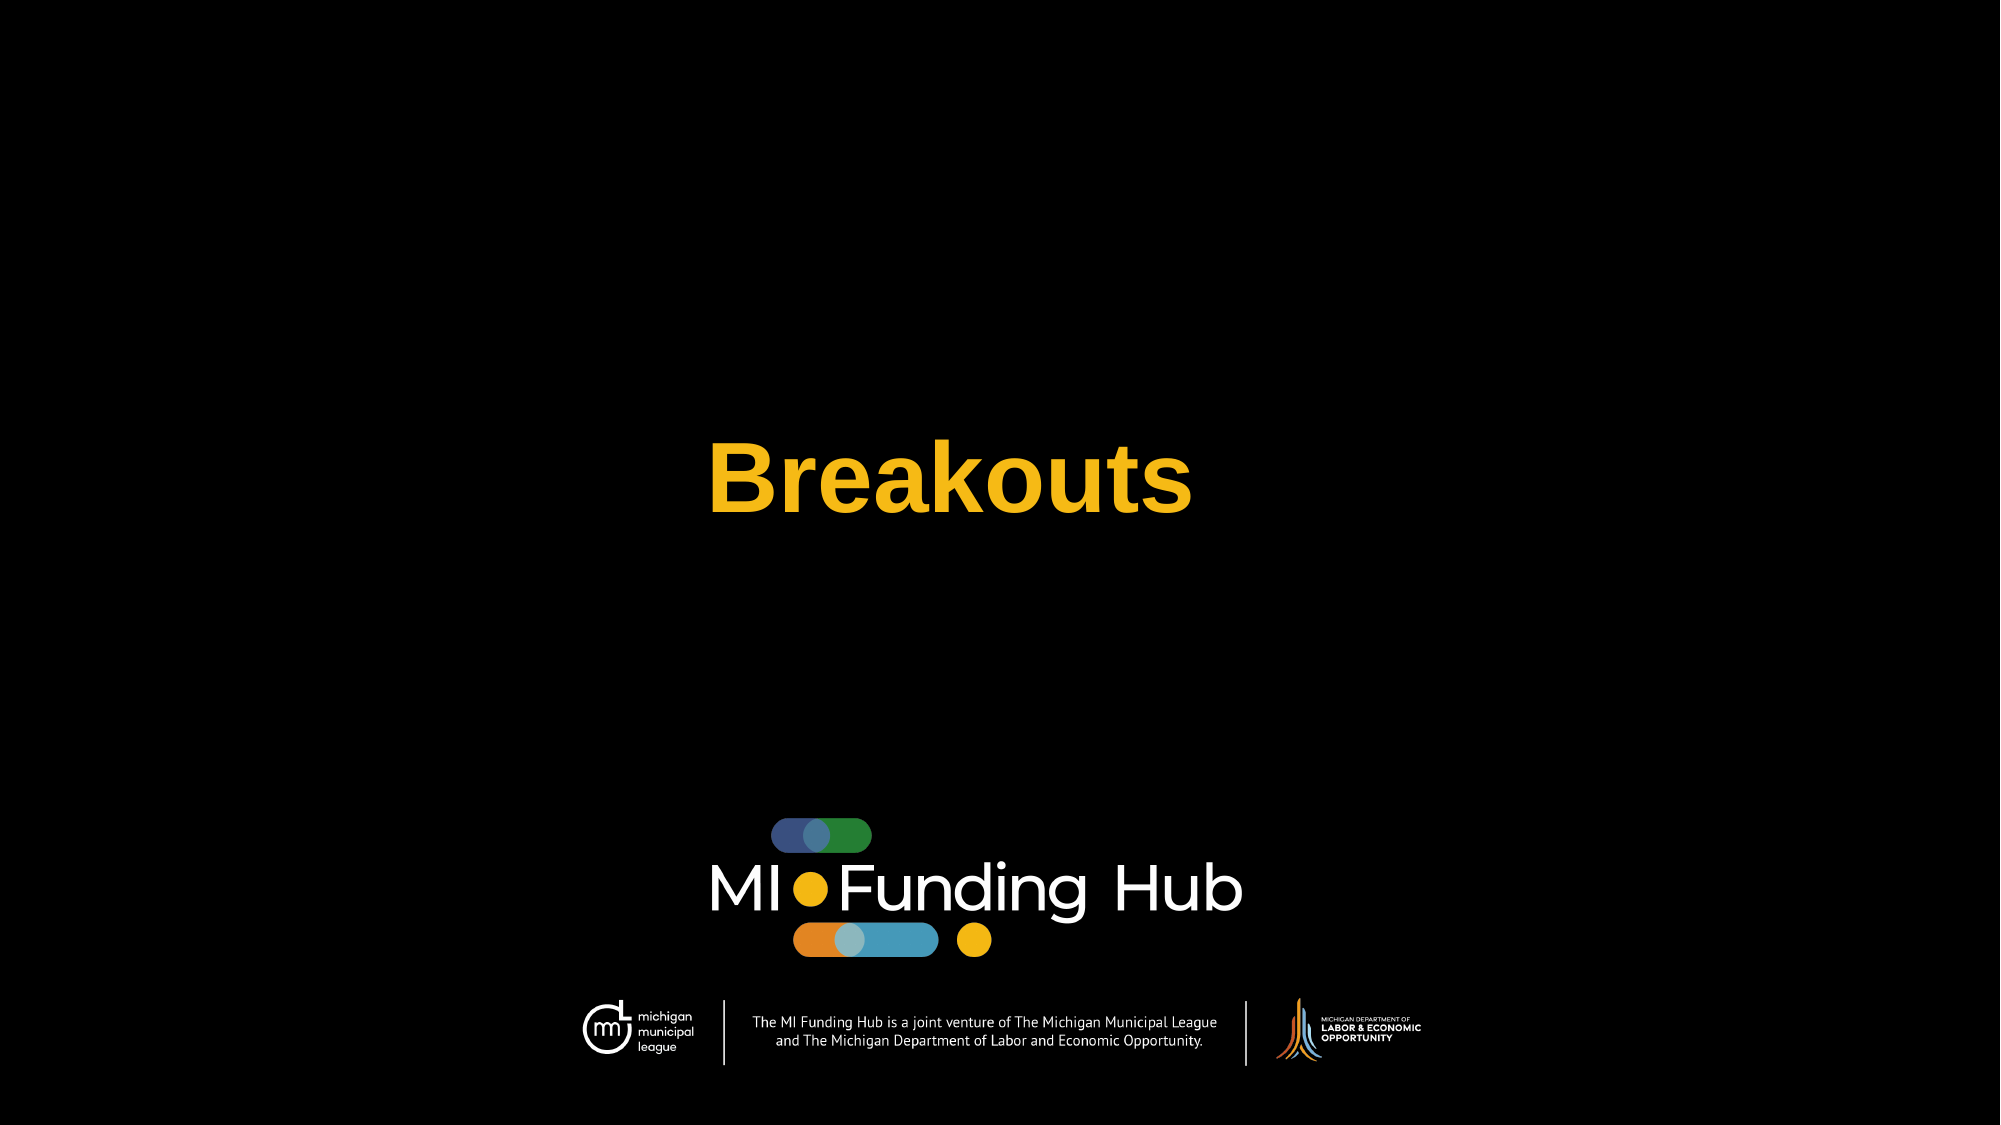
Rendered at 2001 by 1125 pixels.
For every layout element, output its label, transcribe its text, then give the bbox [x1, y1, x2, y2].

picture [579, 989, 1421, 1066]
text_box Breakouts [411, 436, 1490, 524]
picture [712, 818, 1242, 957]
